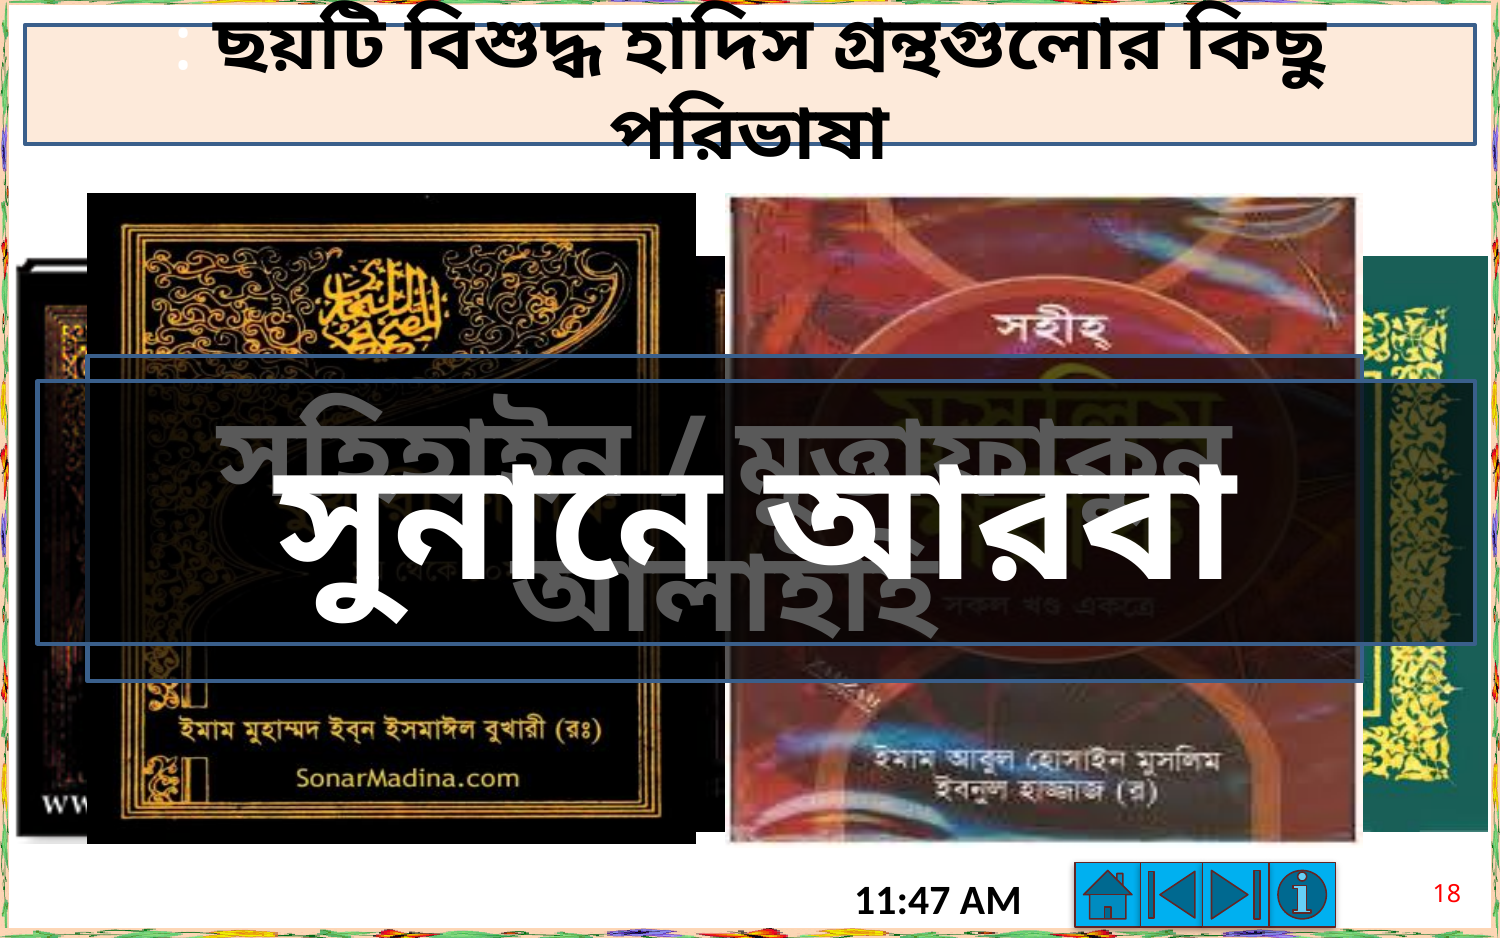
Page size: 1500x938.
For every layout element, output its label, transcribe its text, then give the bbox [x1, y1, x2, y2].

slide_number 18 [1337, 862, 1480, 927]
picture [0, 0, 1500, 938]
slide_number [806, 866, 1070, 929]
text_box : ছয়টি বিশুদ্ধ হাদিস গ্রন্থগুলোর কিছু পরিভাষা [23, 23, 1477, 146]
